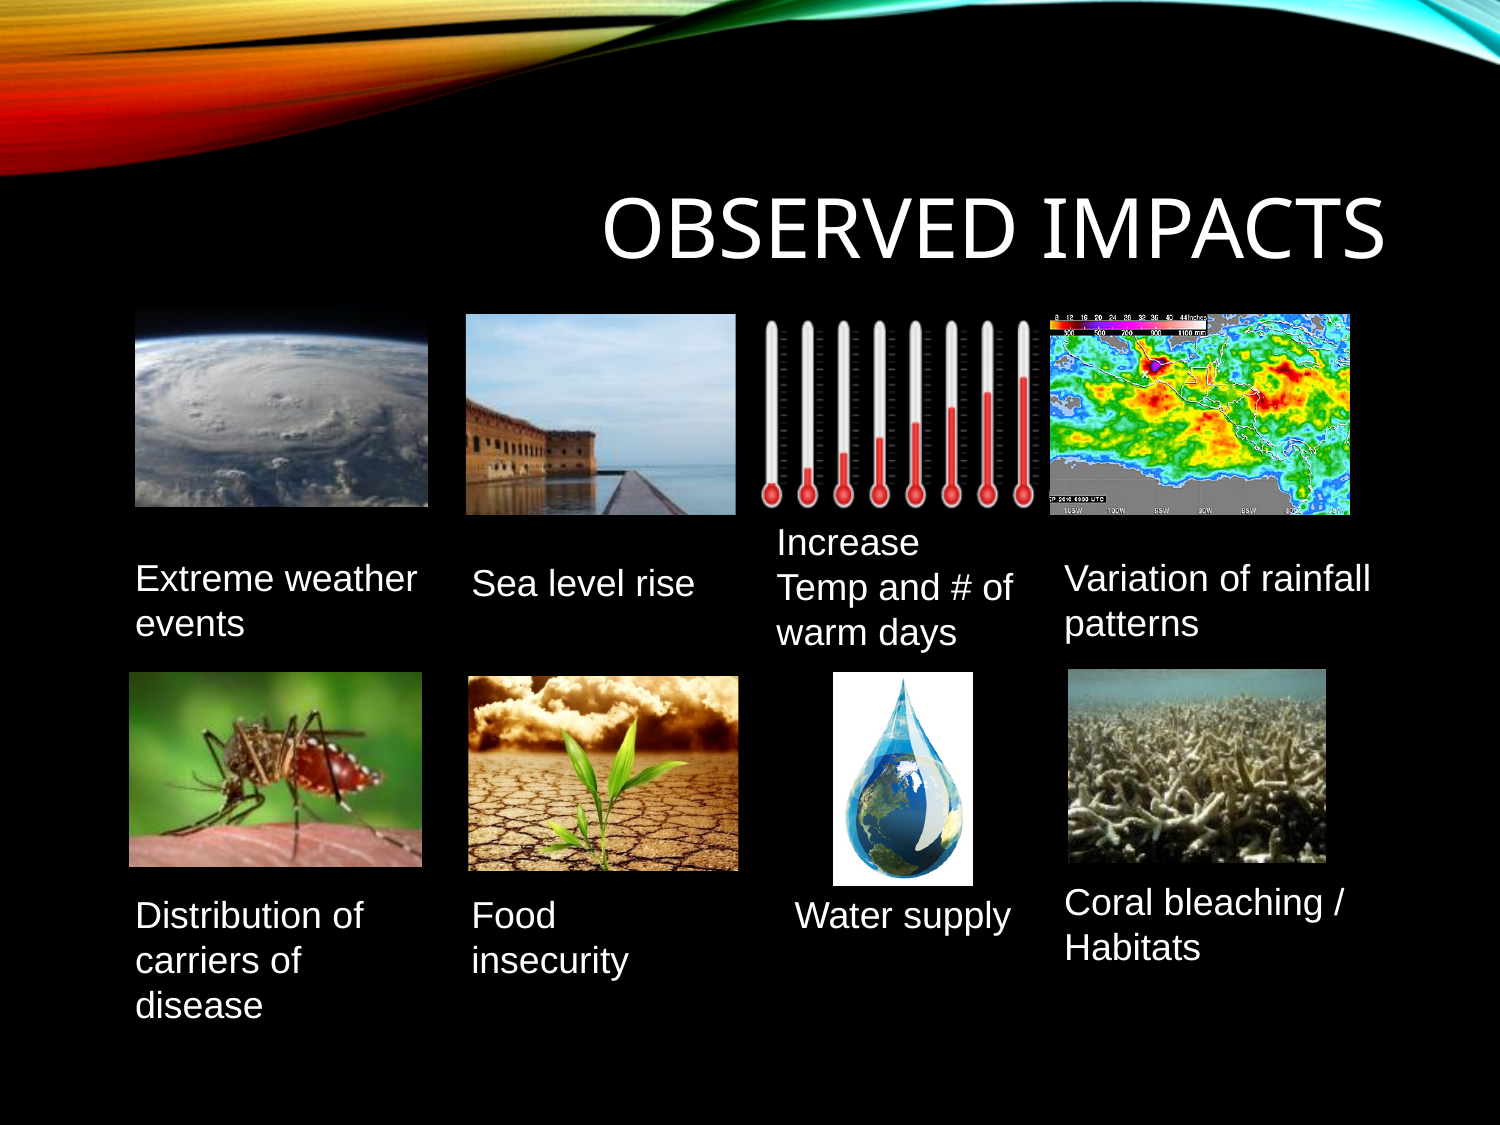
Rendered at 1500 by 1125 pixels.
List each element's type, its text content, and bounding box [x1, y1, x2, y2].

picture [465, 314, 736, 515]
picture [1067, 668, 1326, 863]
text_box Coral bleaching / Habitats [1049, 870, 1382, 975]
picture [833, 672, 974, 886]
picture [134, 306, 428, 507]
text_box Extreme weather events [120, 546, 492, 652]
title OBSERVED impacts [206, 125, 1403, 338]
text_box Distribution of carriers of disease [120, 883, 443, 1034]
text_box Food insecurity [456, 883, 718, 989]
text_box Sea level rise [456, 551, 712, 611]
picture [468, 676, 739, 871]
text_box Water supply [779, 883, 1027, 944]
text_box Increase Temp and # of warm days [761, 515, 1034, 661]
text_box Variation of rainfall patterns [1049, 546, 1416, 652]
picture [0, 0, 1500, 178]
picture [751, 314, 1351, 515]
picture [129, 672, 422, 867]
